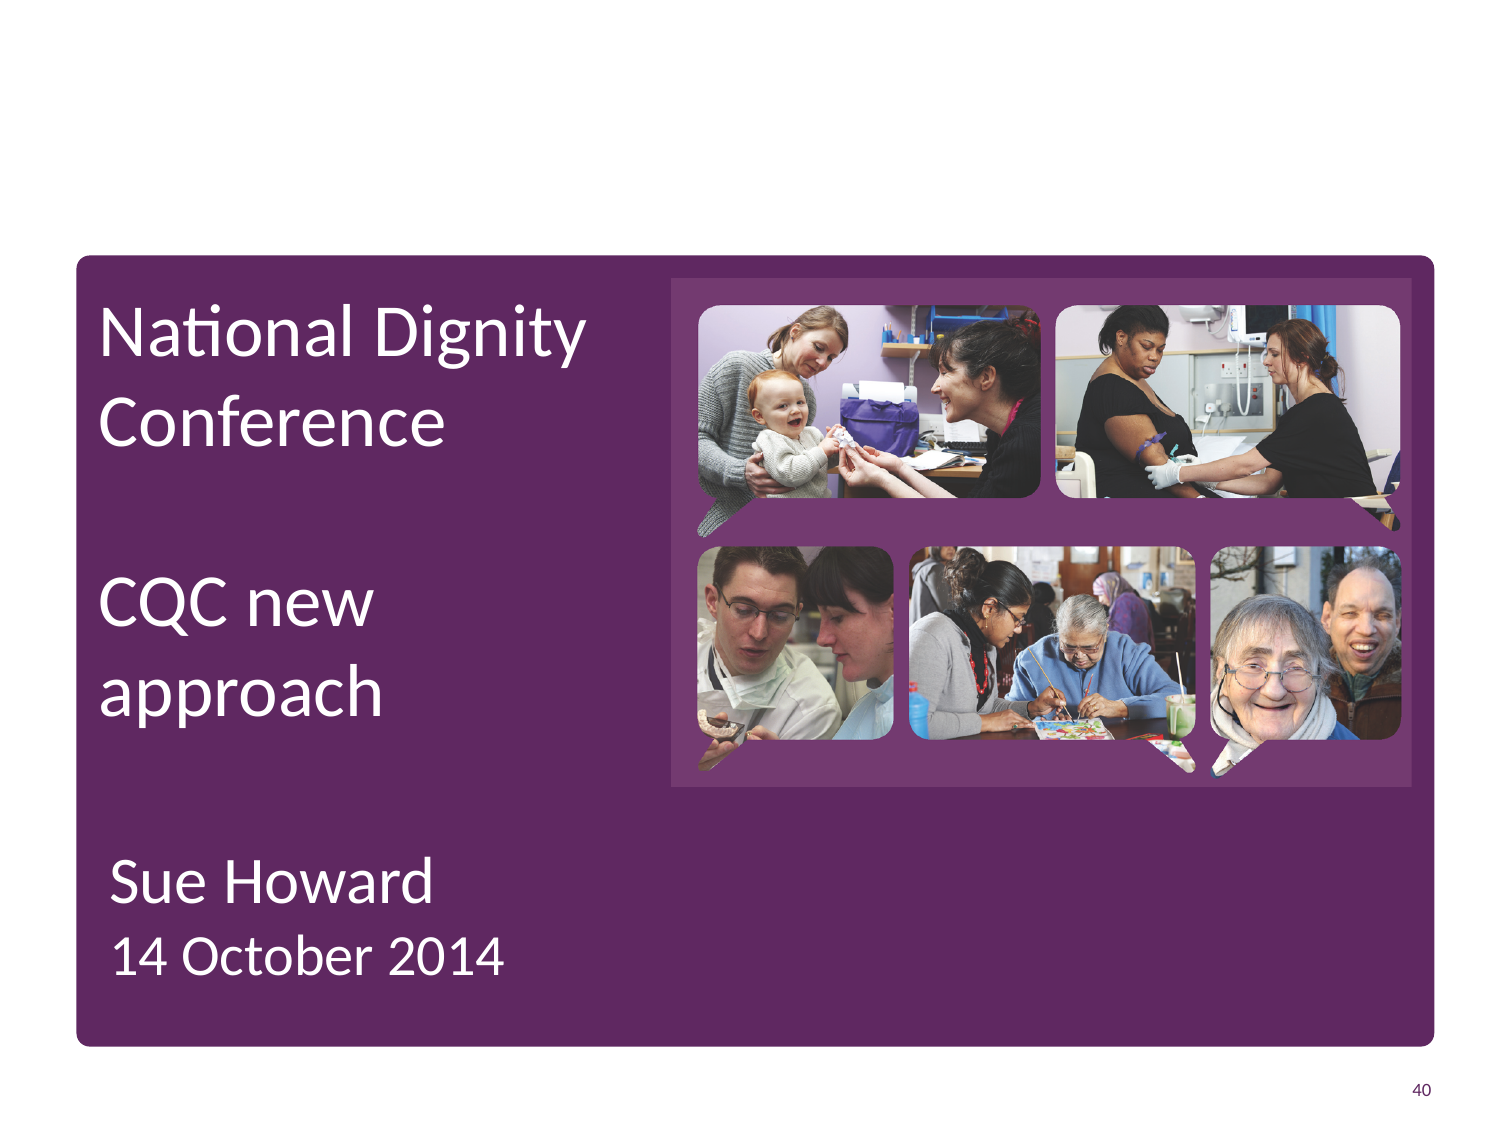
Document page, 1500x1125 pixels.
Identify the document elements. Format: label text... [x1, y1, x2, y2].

picture [670, 278, 1412, 788]
text_box 40 [1118, 1042, 1432, 1100]
text_box [76, 255, 1435, 1047]
text_box Sue Howard 14 October 2014 [94, 829, 1300, 1064]
text_box National Dignity Conference CQC new approach [98, 281, 672, 829]
